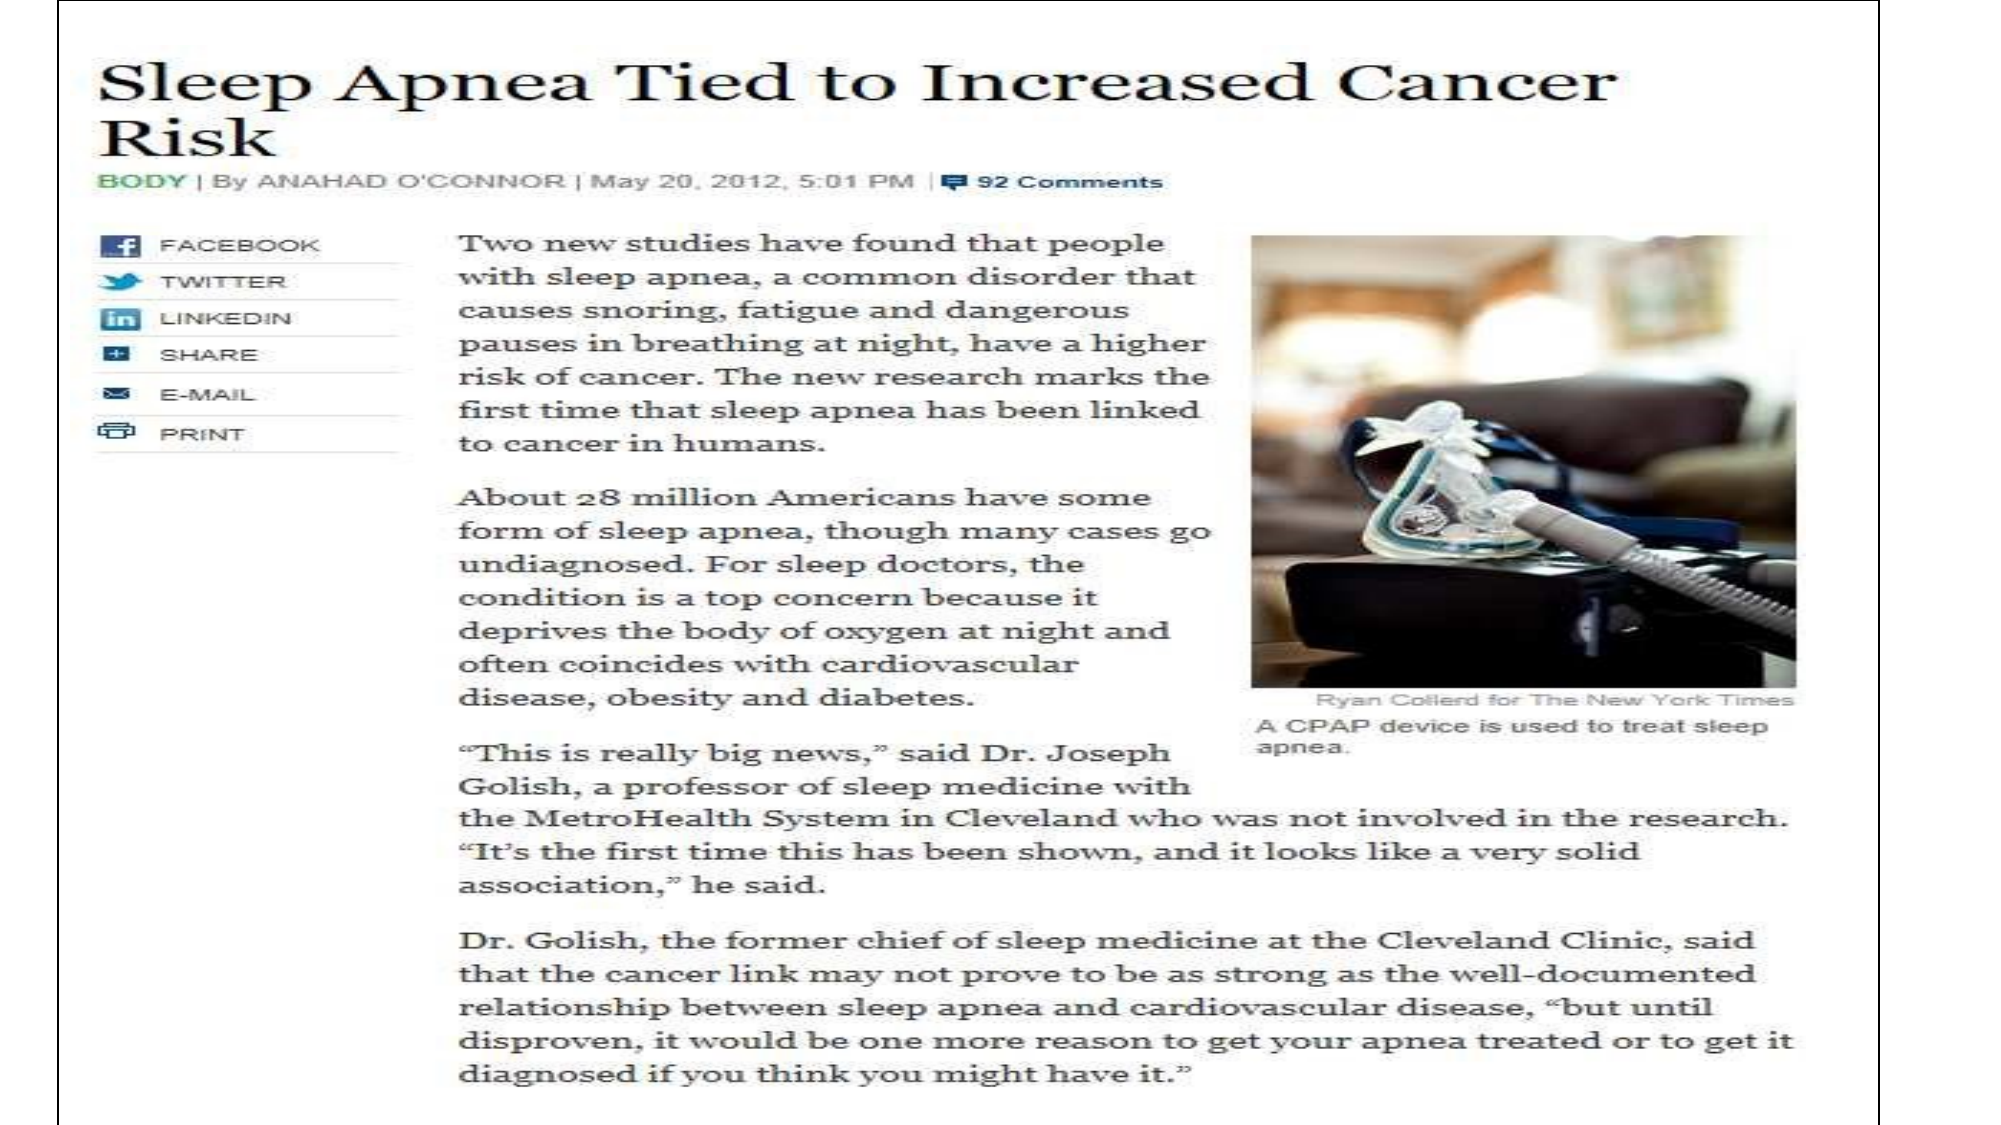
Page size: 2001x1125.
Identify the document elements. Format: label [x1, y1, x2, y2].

text_box [57, 0, 1879, 1125]
